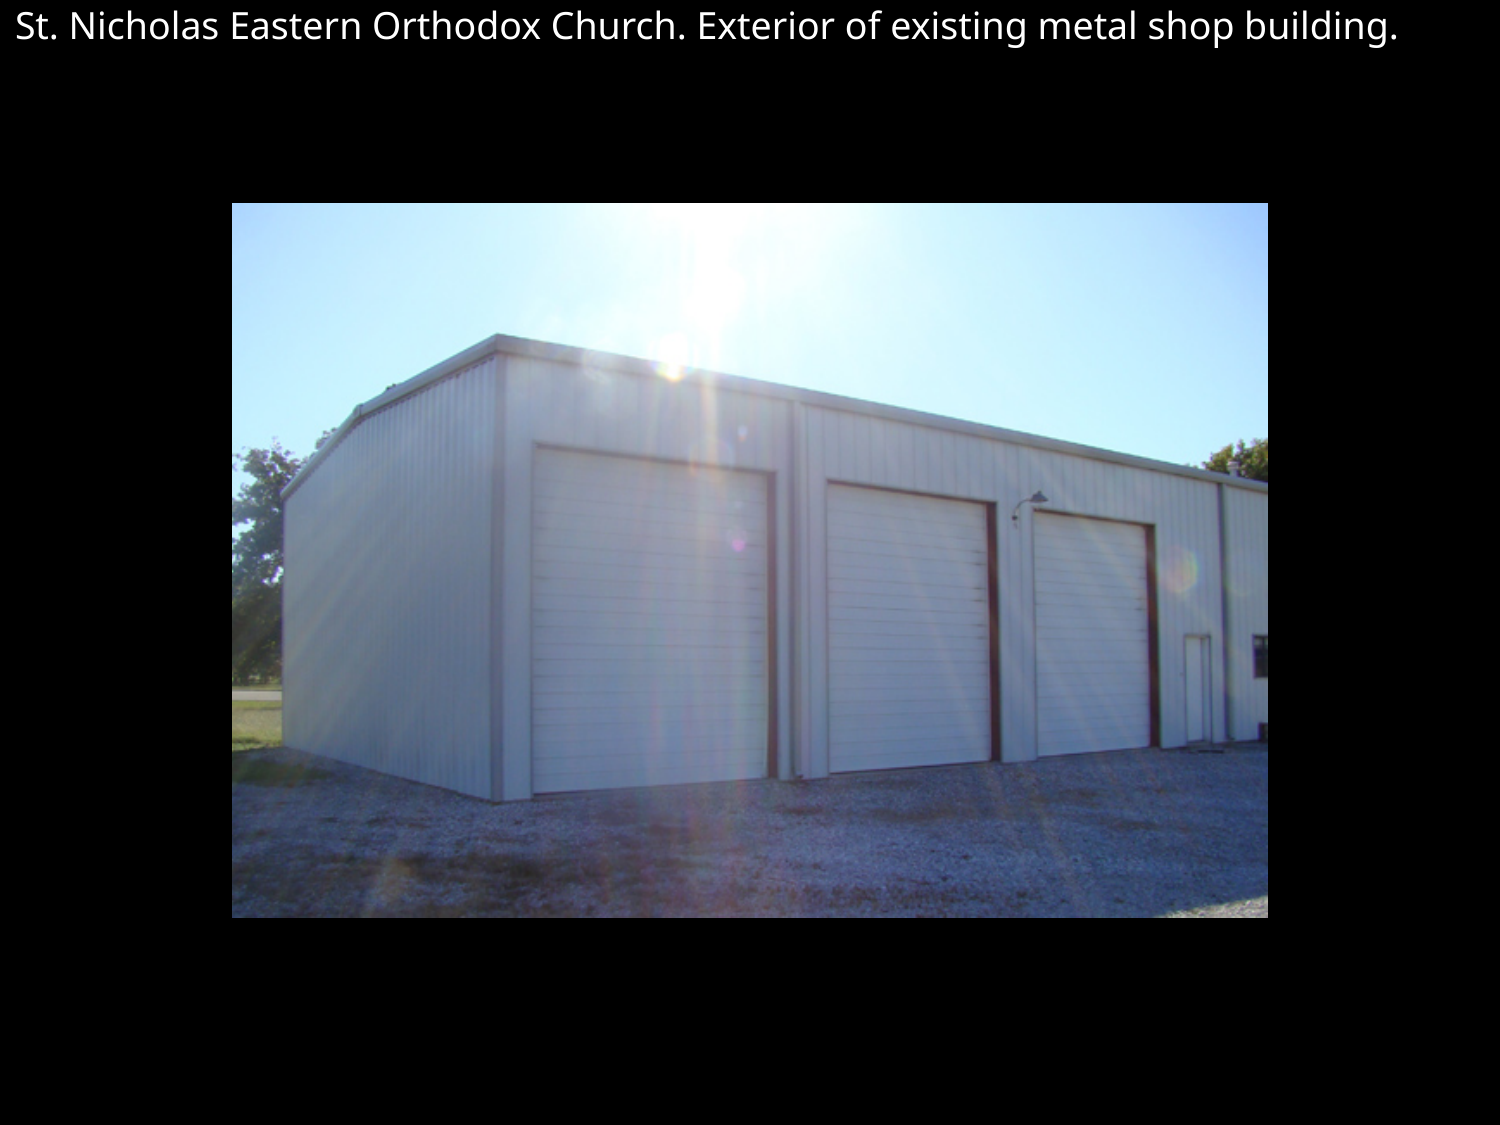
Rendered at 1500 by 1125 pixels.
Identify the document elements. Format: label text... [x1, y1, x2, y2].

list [232, 203, 1268, 918]
text_box St. Nicholas Eastern Orthodox Church. Exterior of existing metal shop building. [0, 0, 1500, 144]
